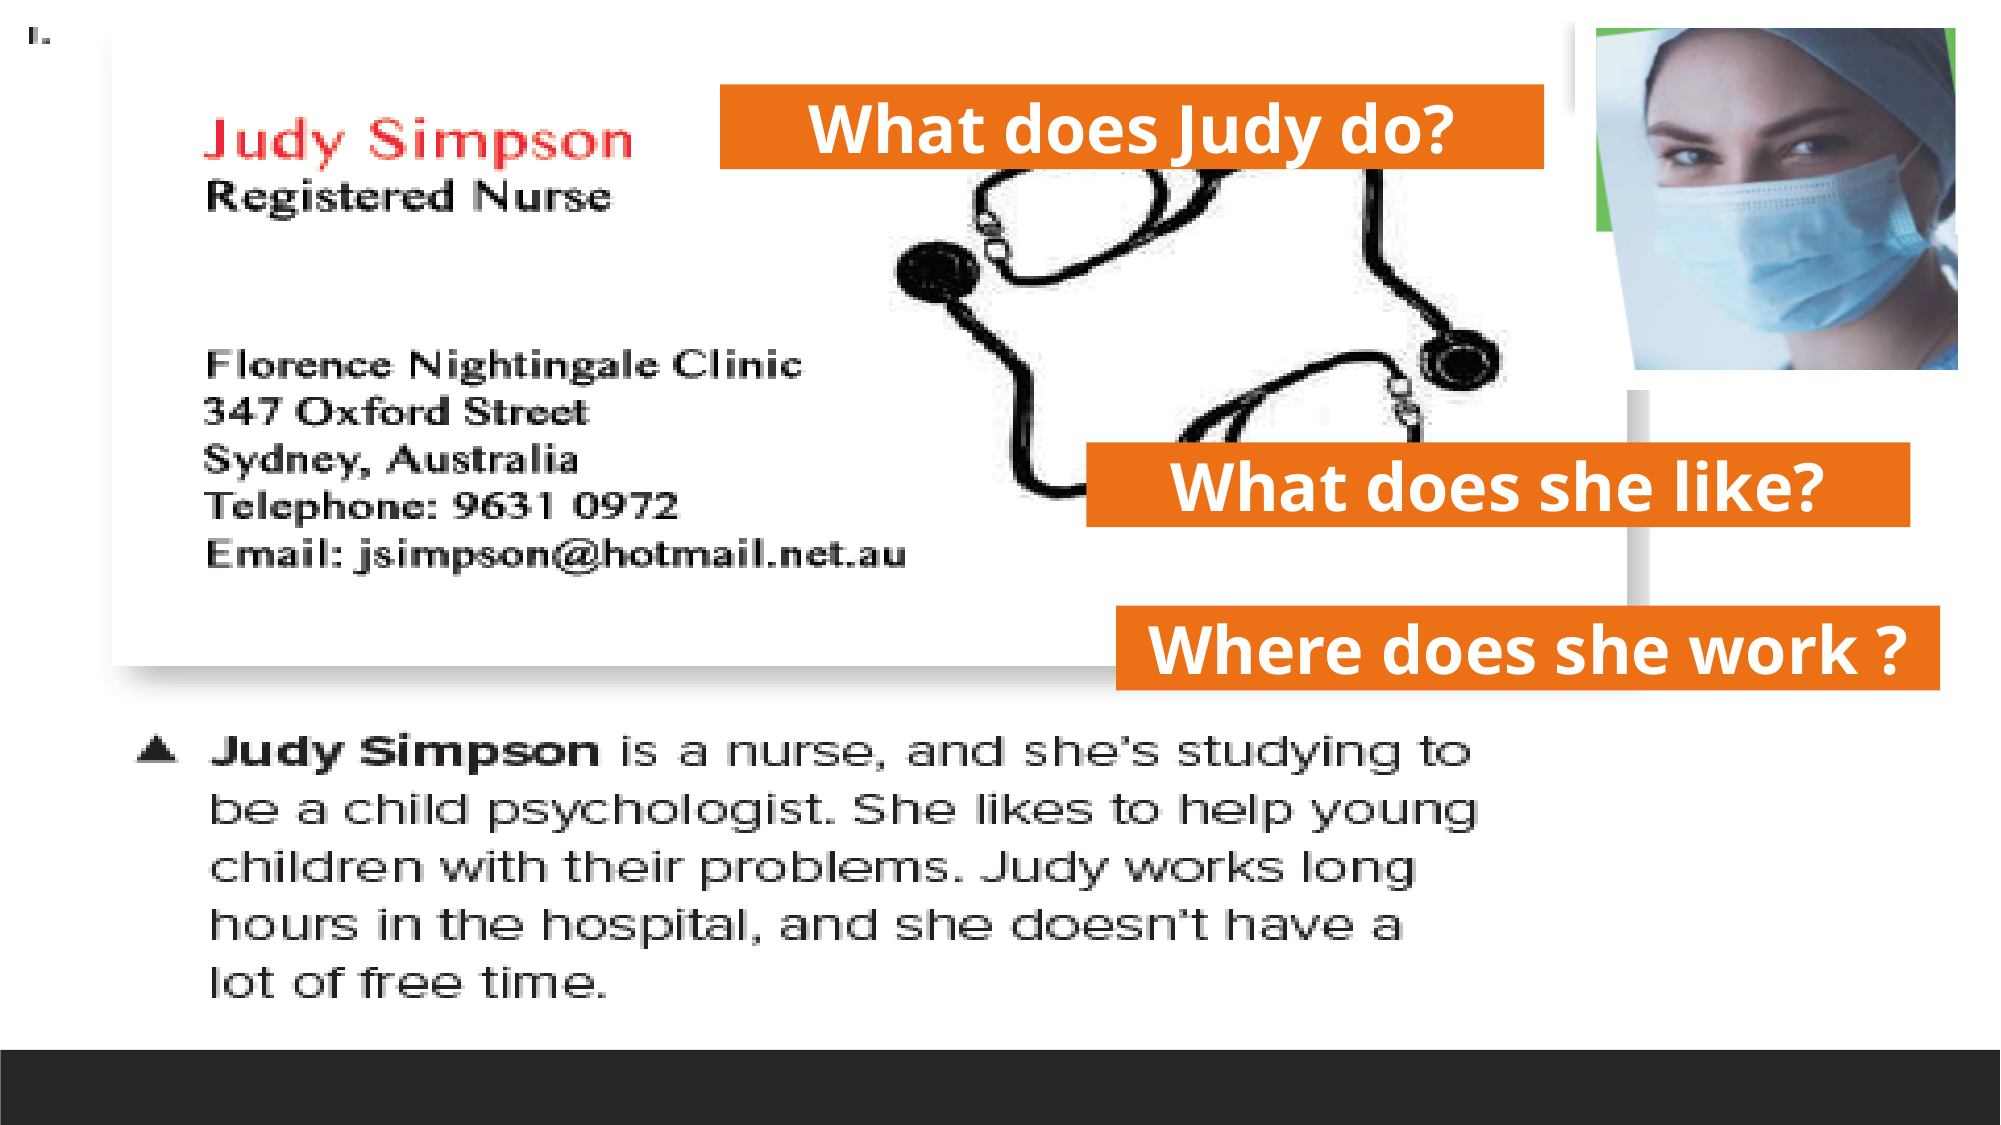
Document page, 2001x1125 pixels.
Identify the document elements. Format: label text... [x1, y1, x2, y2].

text_box Where does she work ? [1658, 604, 1941, 692]
text_box What does she like? [1658, 441, 1912, 528]
picture [20, 27, 1959, 1042]
